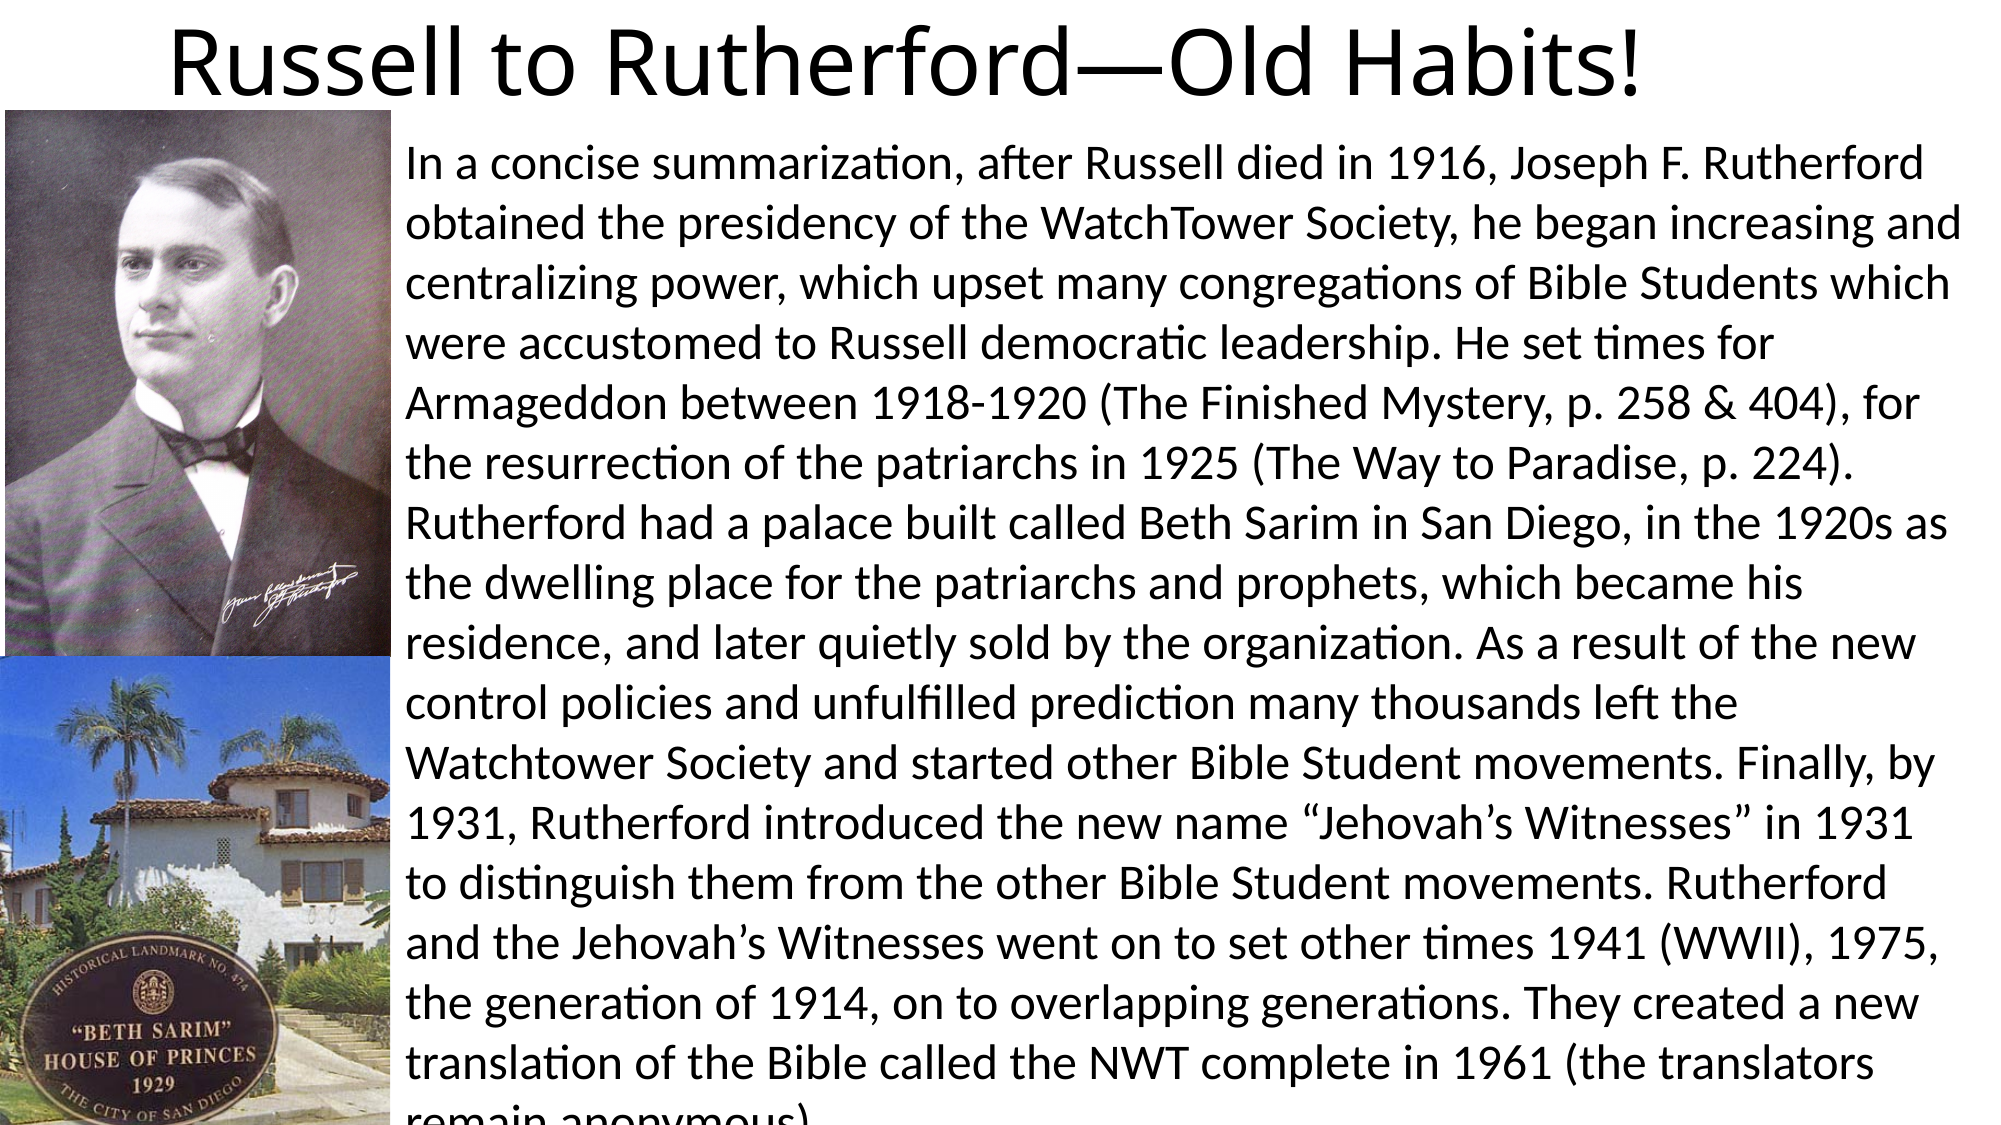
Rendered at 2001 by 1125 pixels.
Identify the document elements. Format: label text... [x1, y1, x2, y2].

text_box In a concise summarization, after Russell died in 1916, Joseph F. Rutherford obtained the presidency of the WatchTower Society, he began increasing and centralizing power, which upset many congregations of Bible Students which were accustomed to Russell democratic leadership. He set times for Armageddon between 1918-1920 (The Finished Mystery, p. 258 & 404), for the resurrection of the patriarchs in 1925 (The Way to Paradise, p. 224). Rutherford had a palace built called Beth Sarim in San Diego, in the 1920s as the dwelling place for the patriarchs and prophets, which became his residence, and later quietly sold by the organization. As a result of the new control policies and unfulfilled prediction many thousands left the Watchtower Society and started other Bible Student movements. Finally, by 1931, Rutherford introduced the new name “Jehovah’s Witnesses” in 1931 to distinguish them from the other Bible Student movements. Rutherford and the Jehovah’s Witnesses went on to set other times 1941 (WWII), 1975, the generation of 1914, on to overlapping generations. They created a new translation of the Bible called the NWT complete in 1961 (the translators remain anonymous). [391, 122, 1979, 1125]
picture [0, 110, 391, 1125]
title Russell to Rutherford—Old Habits! [151, 0, 1877, 122]
